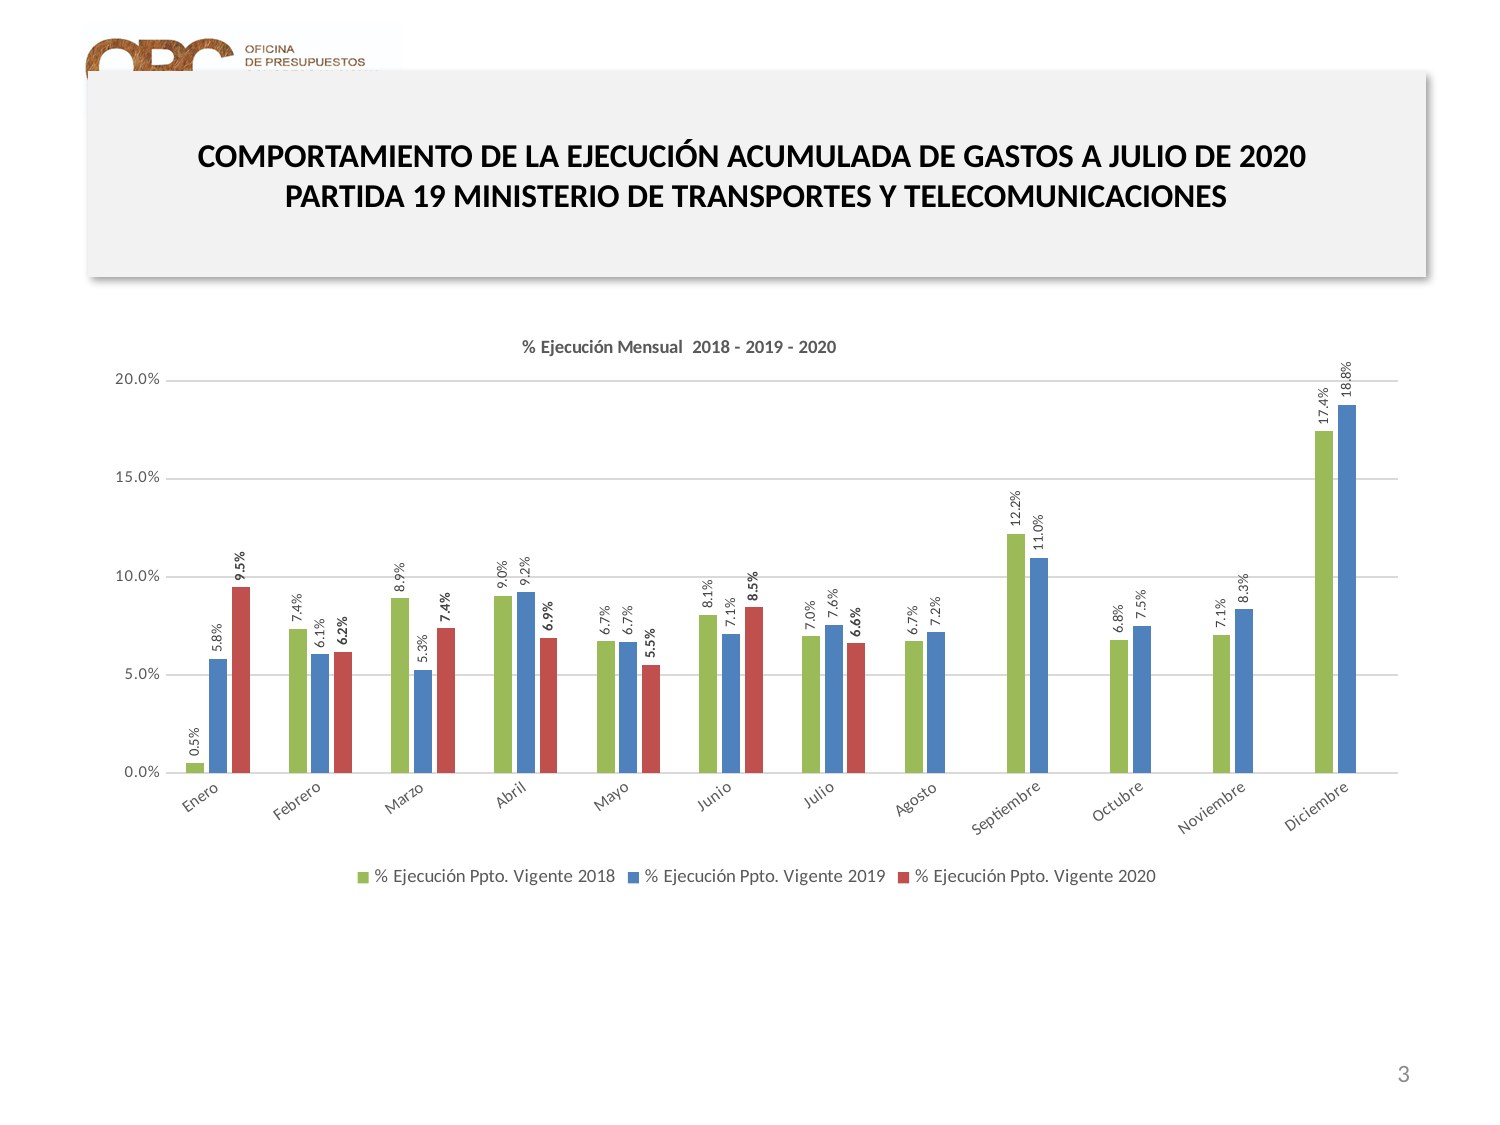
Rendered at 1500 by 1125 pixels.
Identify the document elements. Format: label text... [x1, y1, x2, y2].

slide_number 3 [1074, 1042, 1425, 1103]
picture [82, 22, 403, 118]
chart [88, 310, 1426, 894]
title COMPORTAMIENTO DE LA EJECUCIÓN ACUMULADA DE GASTOS A JULIO DE 2020 PARTIDA 19 MINISTERIO DE TRANSPORTES Y TELECOMUNICACIONES [88, 71, 1425, 276]
